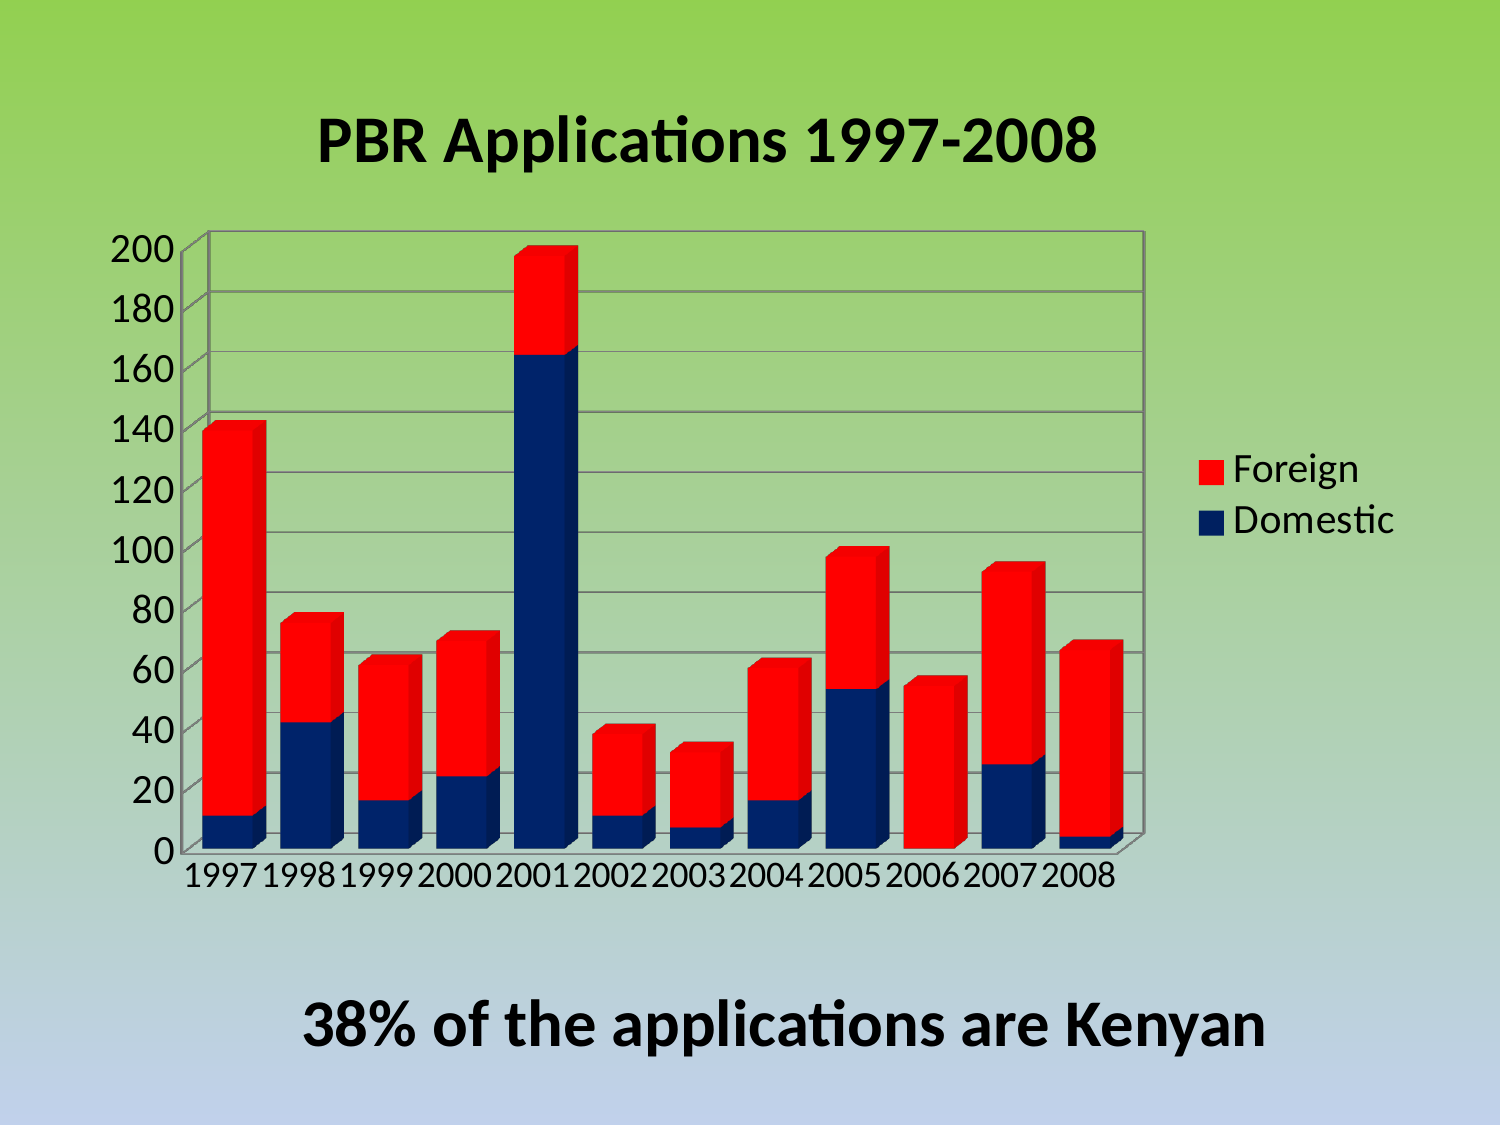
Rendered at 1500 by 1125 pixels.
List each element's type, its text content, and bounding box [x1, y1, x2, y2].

text_box 38% of the applications are Kenyan [286, 972, 1284, 1068]
chart [70, 81, 1421, 915]
